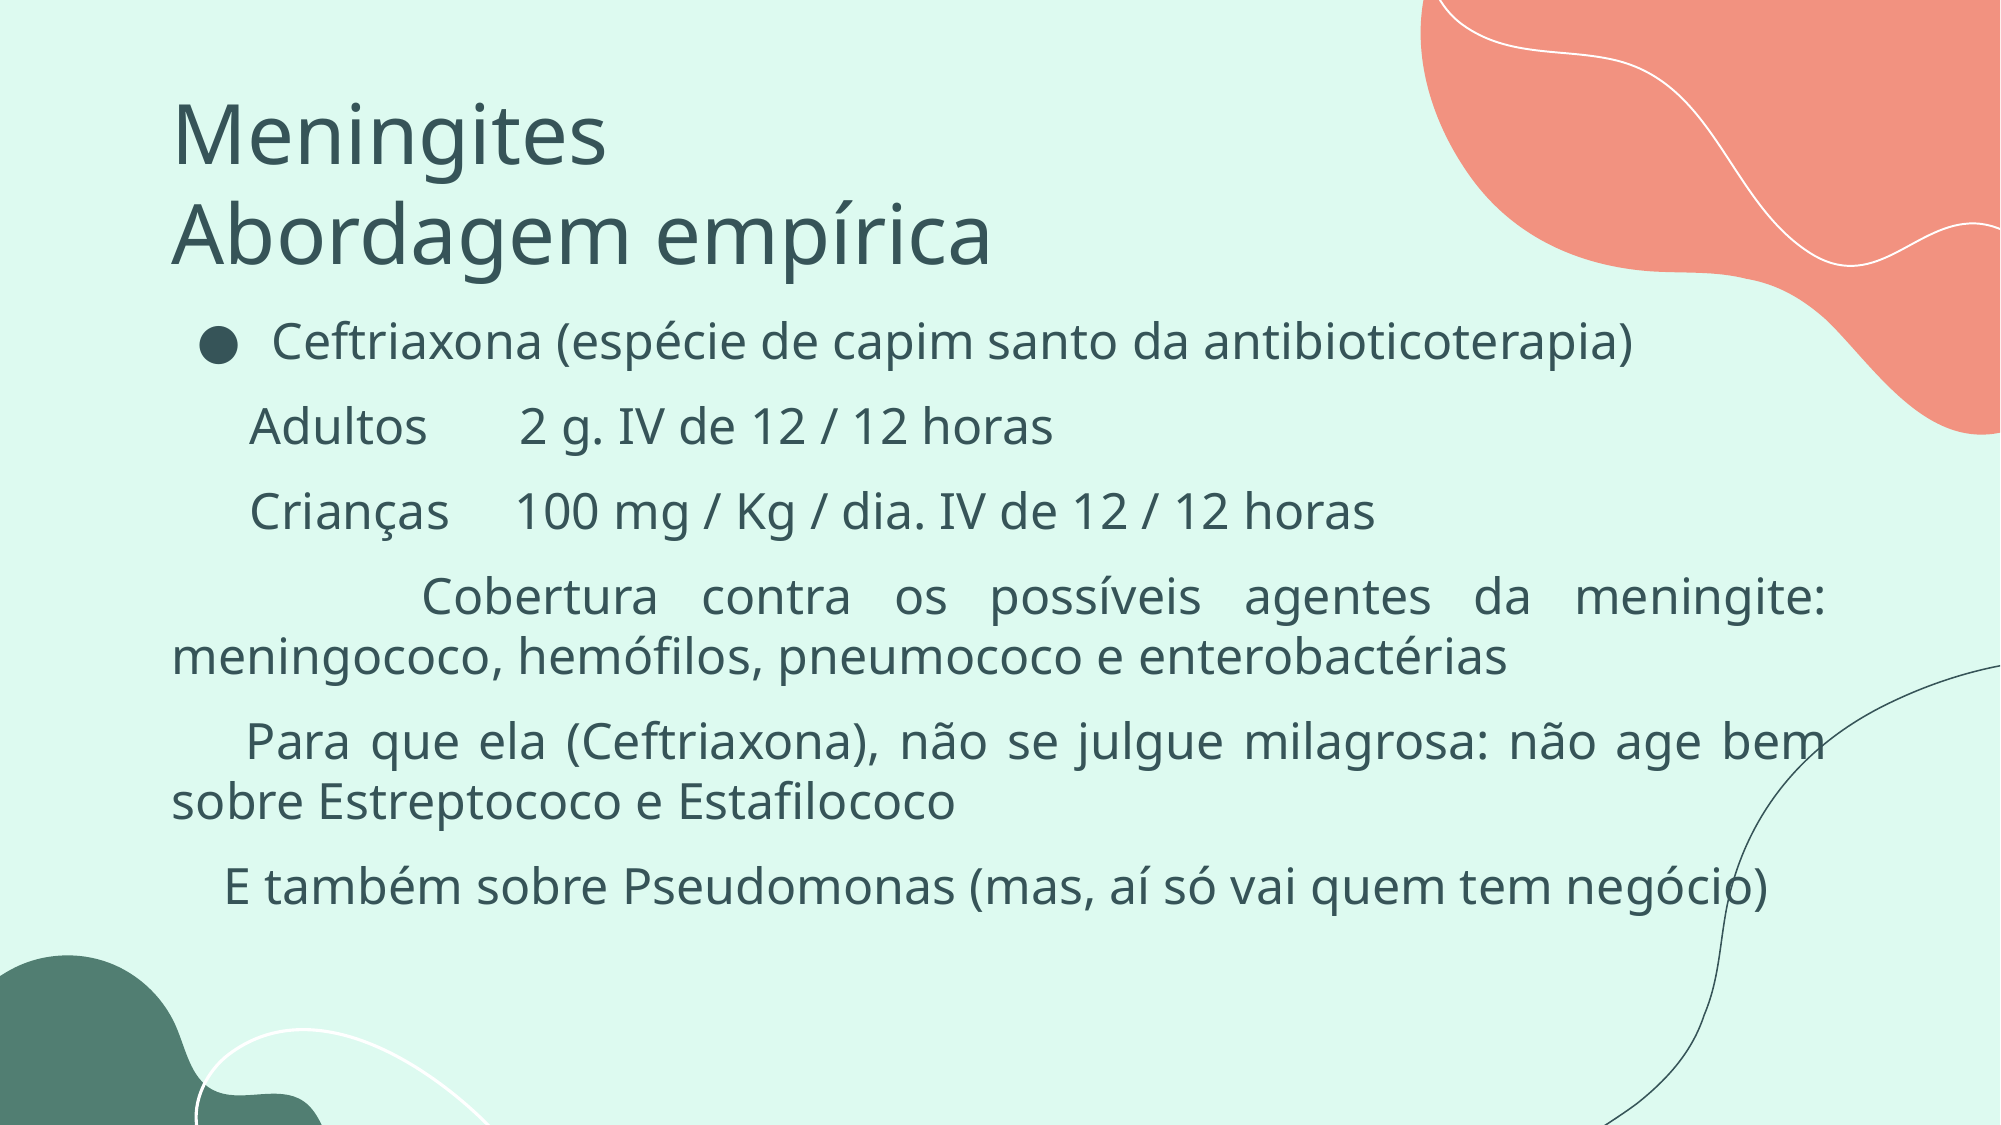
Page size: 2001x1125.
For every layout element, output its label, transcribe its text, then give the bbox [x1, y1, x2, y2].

list Ceftriaxona (espécie de capim santo da antibioticoterapia) Adultos 2 g. IV de 12 / 12 horas Crianças 100 mg / Kg / dia. IV de 12 / 12 horas Cobertura contra os possíveis agentes da meningite: meningococo, hemófilos, pneumococo e enterobactérias Para que ela (Ceftriaxona), não se julgue milagrosa: não age bem sobre Estreptococo e Estafilococo E também sobre Pseudomonas (mas, aí só vai quem tem negócio) [156, 294, 1844, 1008]
title Meningites Abordagem empírica [156, 66, 1844, 192]
